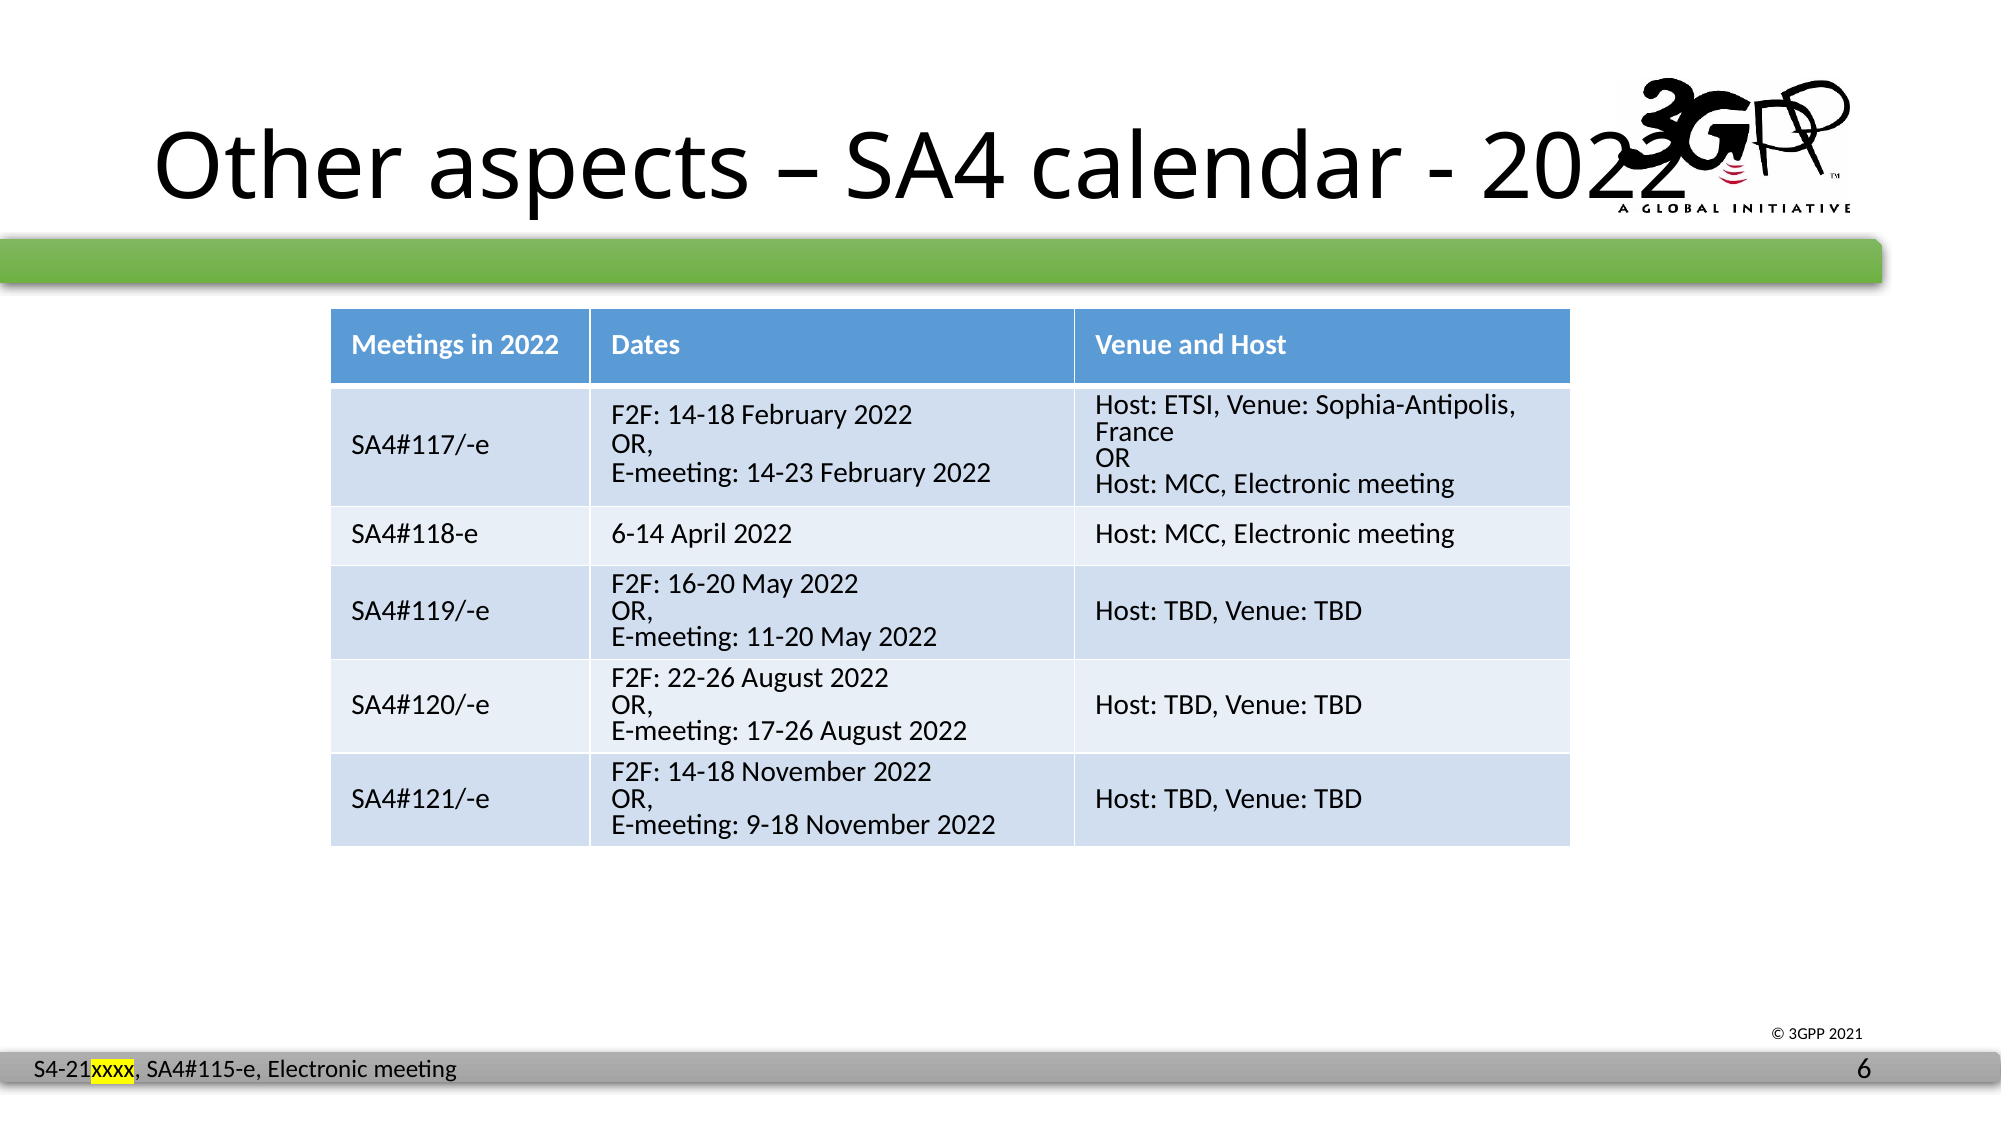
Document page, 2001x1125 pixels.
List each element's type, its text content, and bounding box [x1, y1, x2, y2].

title Other aspects – SA4 calendar - 2022 [137, 59, 1863, 278]
table_cell SA4#117/-e [331, 389, 589, 506]
table_cell F2F: 14-18 November 2022 OR, E-meeting: 9-18 November 2022 [591, 754, 1074, 846]
table_cell SA4#119/-e [331, 566, 589, 659]
table_header Dates [591, 309, 1074, 383]
table_cell Host: MCC, Electronic meeting [1075, 507, 1570, 565]
table_cell SA4#118-e [331, 507, 589, 565]
table_cell Host: TBD, Venue: TBD [1075, 660, 1570, 752]
table_cell F2F: 14-18 February 2022 OR, E-meeting: 14-23 February 2022 [591, 389, 1074, 506]
table_header Meetings in 2022 [331, 309, 589, 383]
table_cell Host: TBD, Venue: TBD [1075, 754, 1570, 846]
table_cell Host: ETSI, Venue: Sophia-Antipolis, France OR Host: MCC, Electronic meeting [1075, 389, 1570, 506]
table_header Venue and Host [1075, 309, 1570, 383]
table_cell F2F: 16-20 May 2022 OR, E-meeting: 11-20 May 2022 [591, 566, 1074, 659]
table_cell Host: TBD, Venue: TBD [1075, 566, 1570, 659]
table_cell 6-14 April 2022 [591, 507, 1074, 565]
table_cell SA4#120/-e [331, 660, 589, 752]
table_cell SA4#121/-e [331, 754, 589, 846]
table_cell F2F: 22-26 August 2022 OR, E-meeting: 17-26 August 2022 [591, 660, 1074, 752]
list [137, 299, 1863, 1014]
